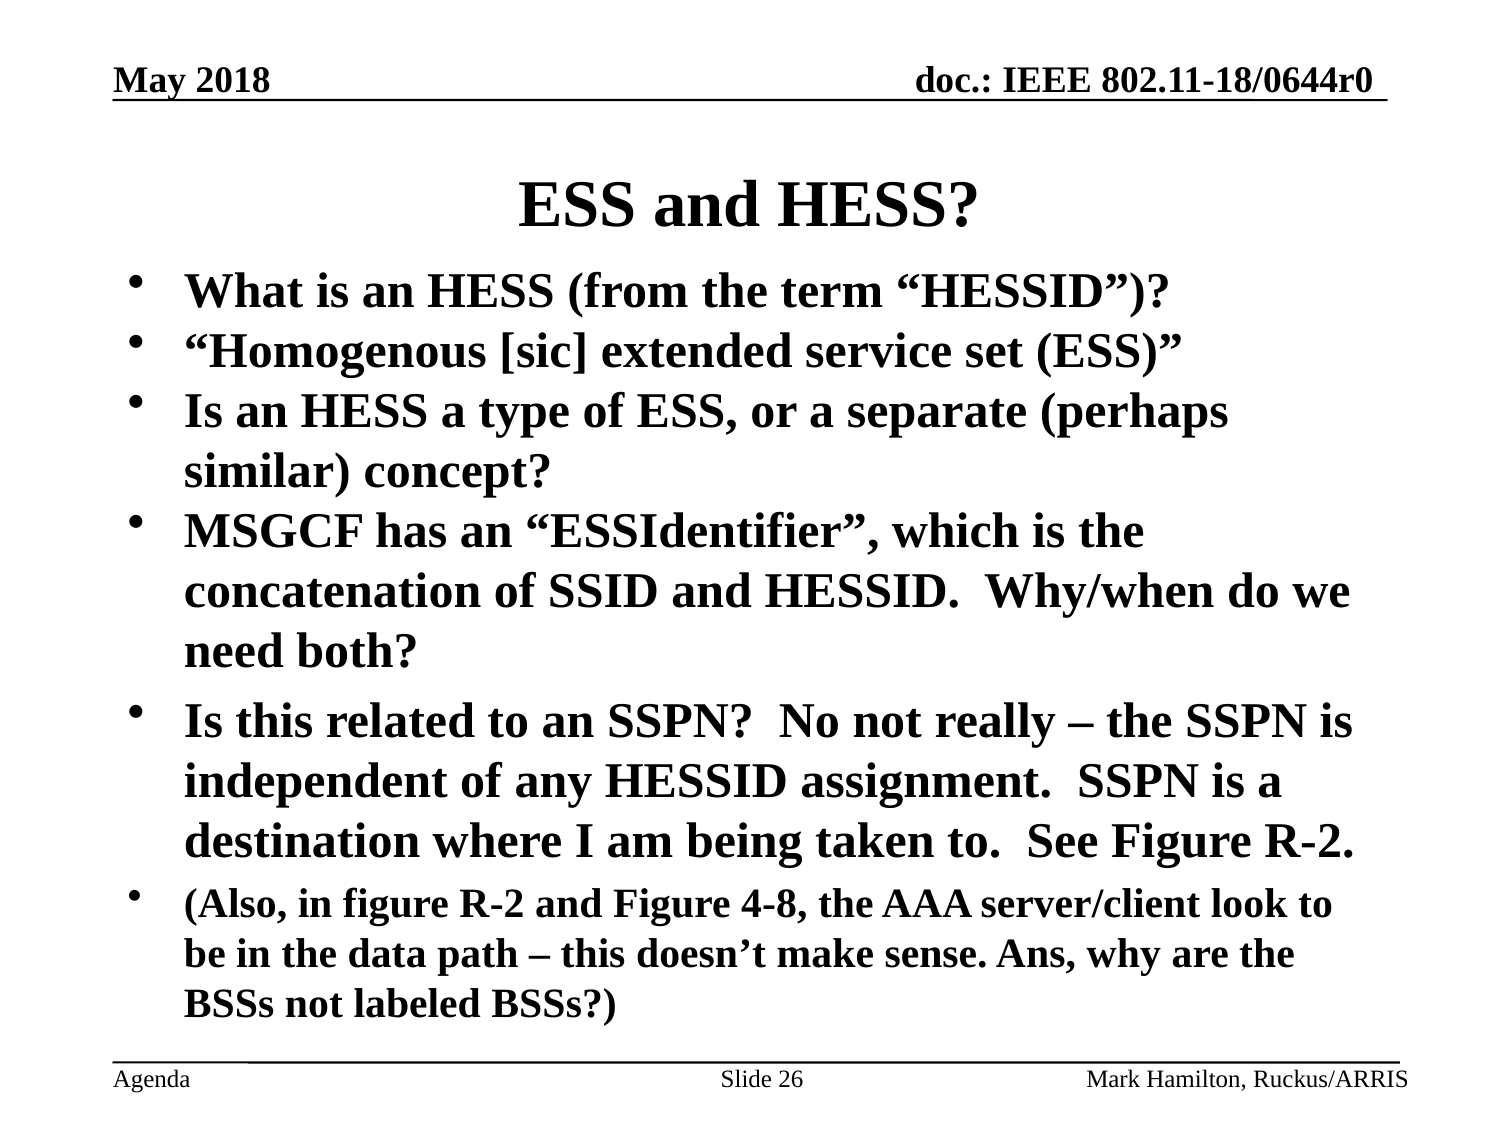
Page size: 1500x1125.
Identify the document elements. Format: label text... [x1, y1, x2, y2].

list What is an HESS (from the term “HESSID”)? “Homogenous [sic] extended service set (ESS)” Is an HESS a type of ESS, or a separate (perhaps similar) concept? MSGCF has an “ESSIdentifier”, which is the concatenation of SSID and HESSID. Why/when do we need both? Is this related to an SSPN? No not really – the SSPN is independent of any HESSID assignment. SSPN is a destination where I am being taken to. See Figure R-2. (Also, in figure R-2 and Figure 4-8, the AAA server/client look to be in the data path – this doesn’t make sense. Ans, why are the BSSs not labeled BSSs?) [112, 249, 1388, 925]
title ESS and HESS? [112, 112, 1388, 249]
